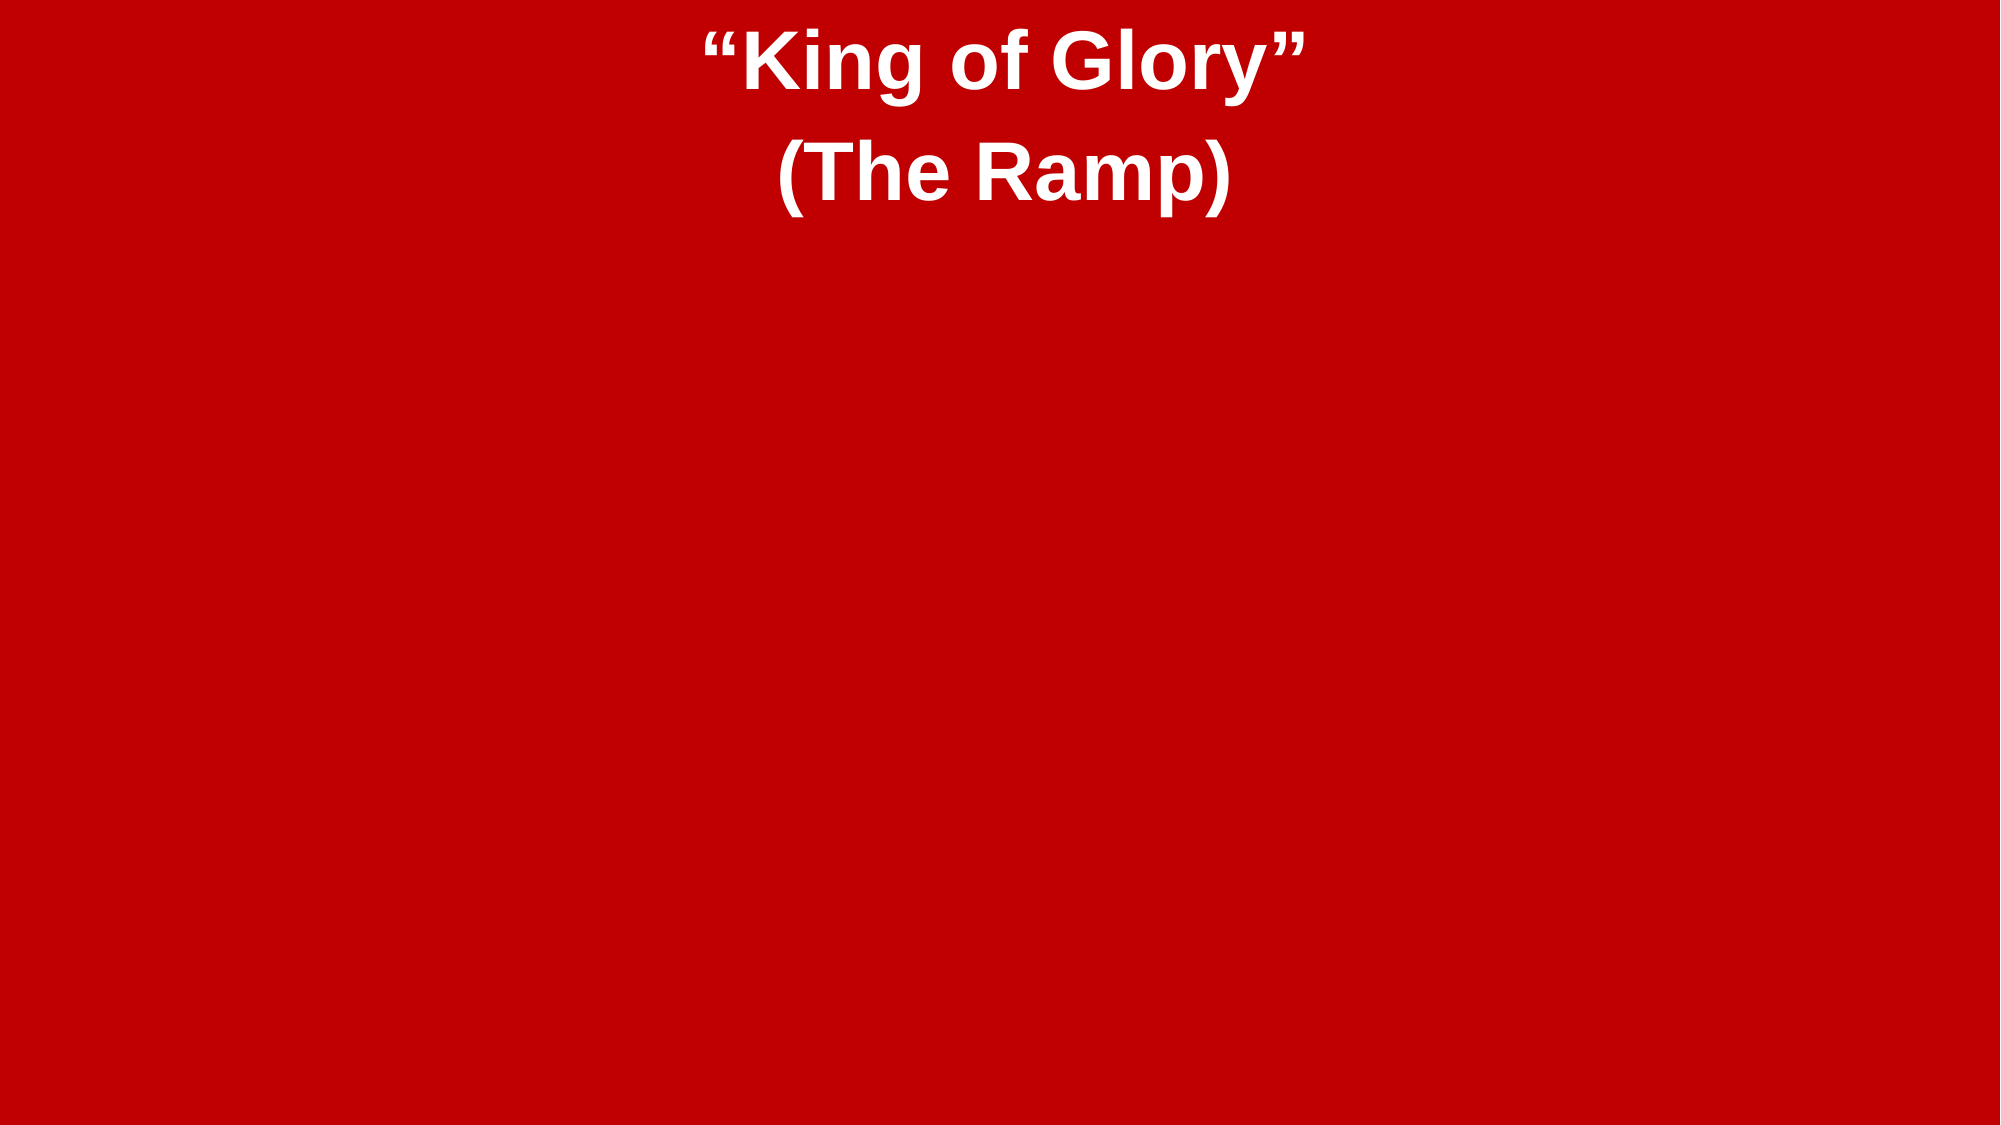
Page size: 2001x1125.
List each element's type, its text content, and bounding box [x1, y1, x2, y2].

list “King of Glory” (The Ramp) [10, 9, 2000, 784]
